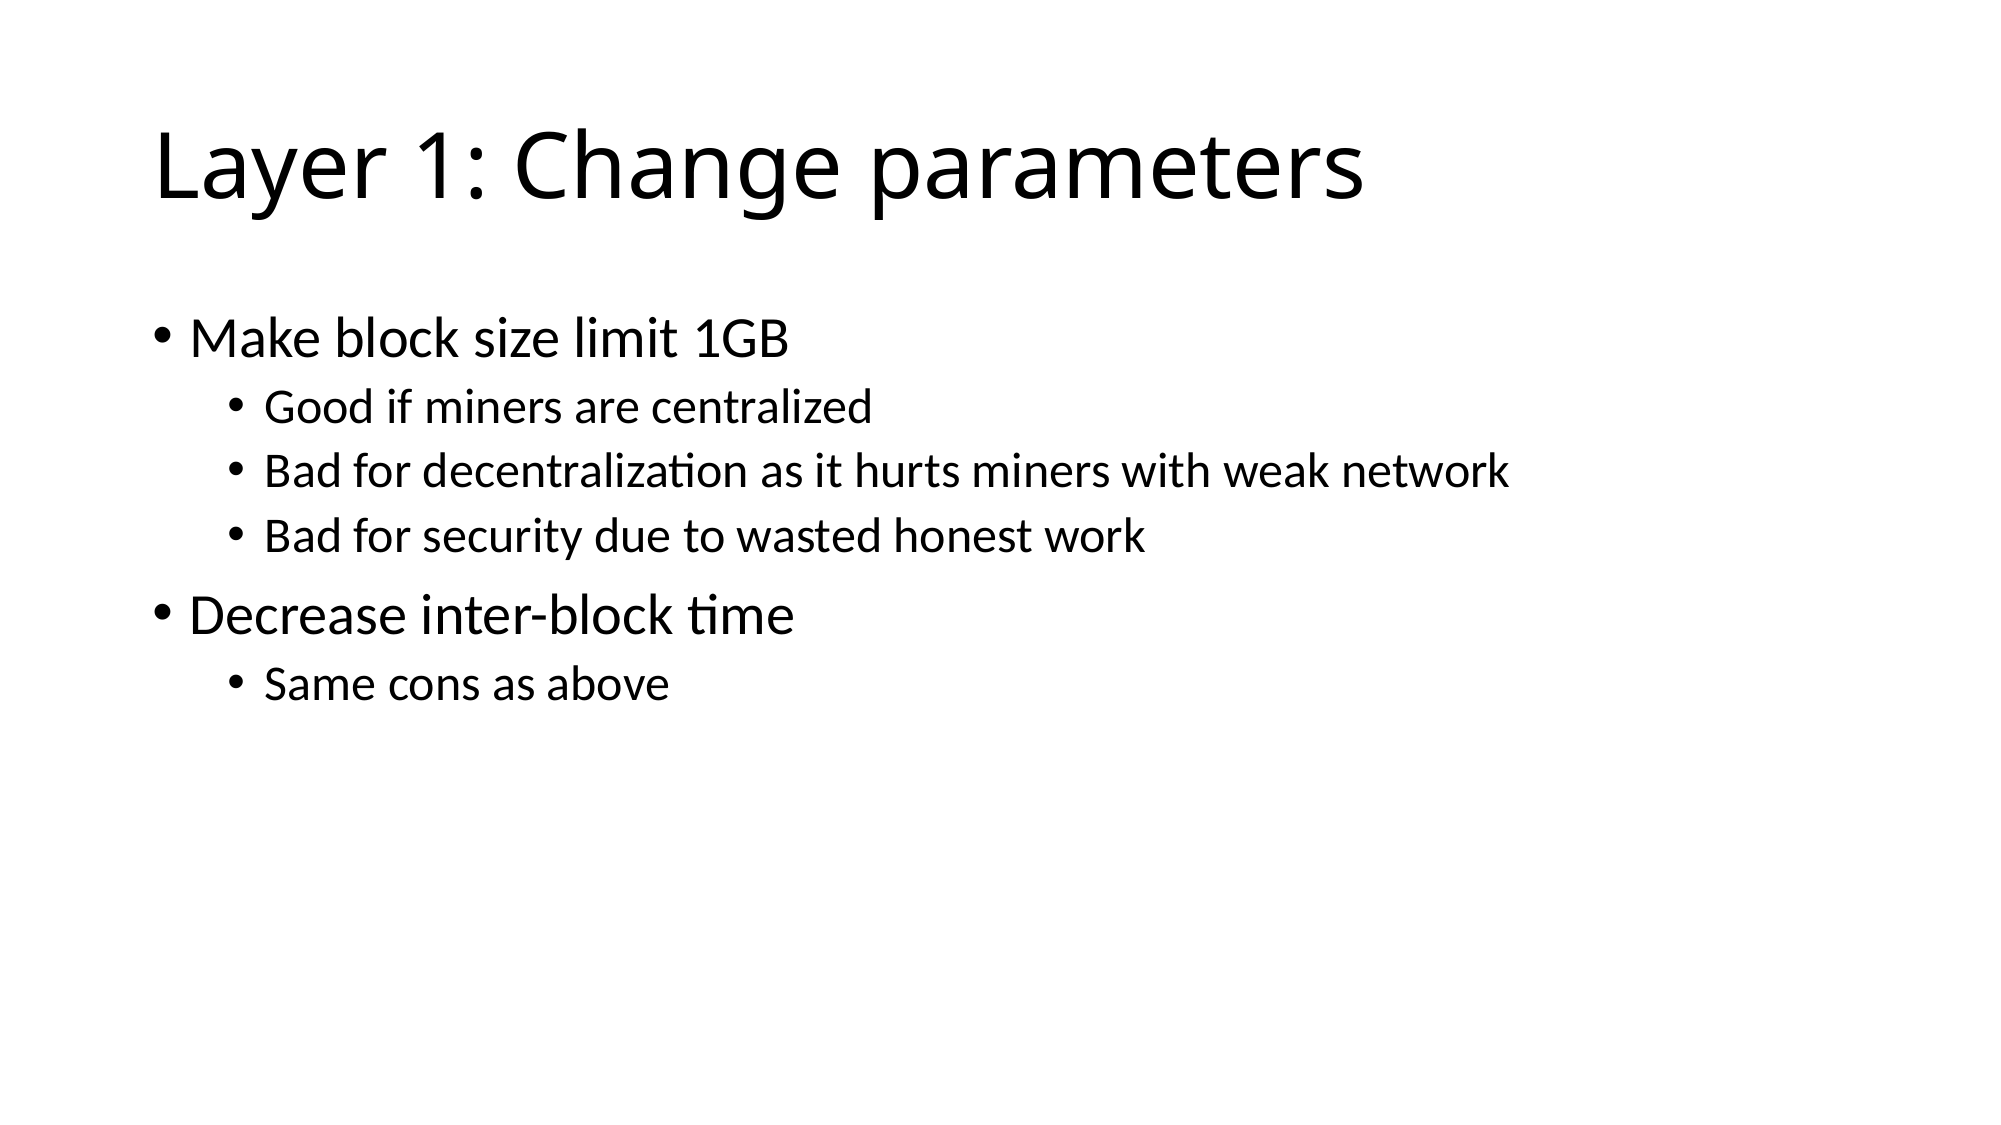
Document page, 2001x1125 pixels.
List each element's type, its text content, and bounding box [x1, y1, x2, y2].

title Layer 1: Change parameters [137, 59, 1863, 278]
list Make block size limit 1GB Good if miners are centralized Bad for decentralization as it hurts miners with weak network Bad for security due to wasted honest work Decrease inter-block time Same cons as above [137, 299, 1863, 1014]
